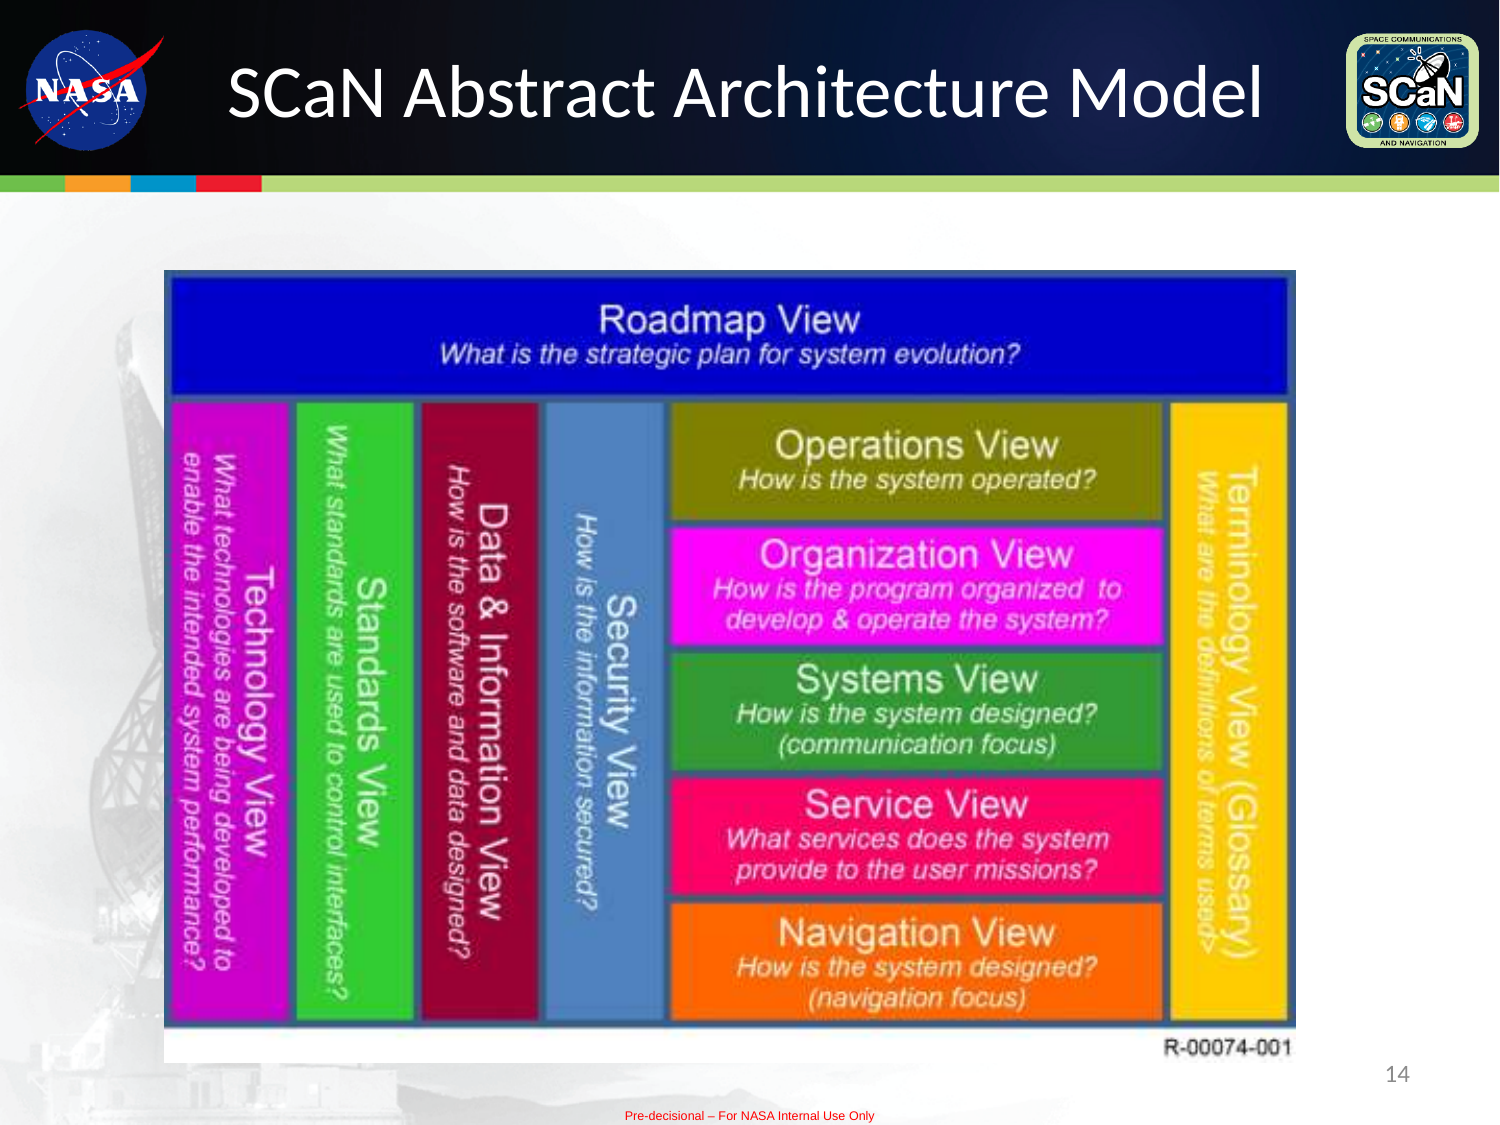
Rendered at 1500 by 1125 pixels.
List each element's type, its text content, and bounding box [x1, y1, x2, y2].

slide_number 14 [1074, 1042, 1425, 1103]
picture [0, 0, 1500, 1125]
title SCaN Abstract Architecture Model [164, 0, 1347, 175]
footer Pre-decisional – For NASA Internal Use Only [512, 1085, 988, 1125]
